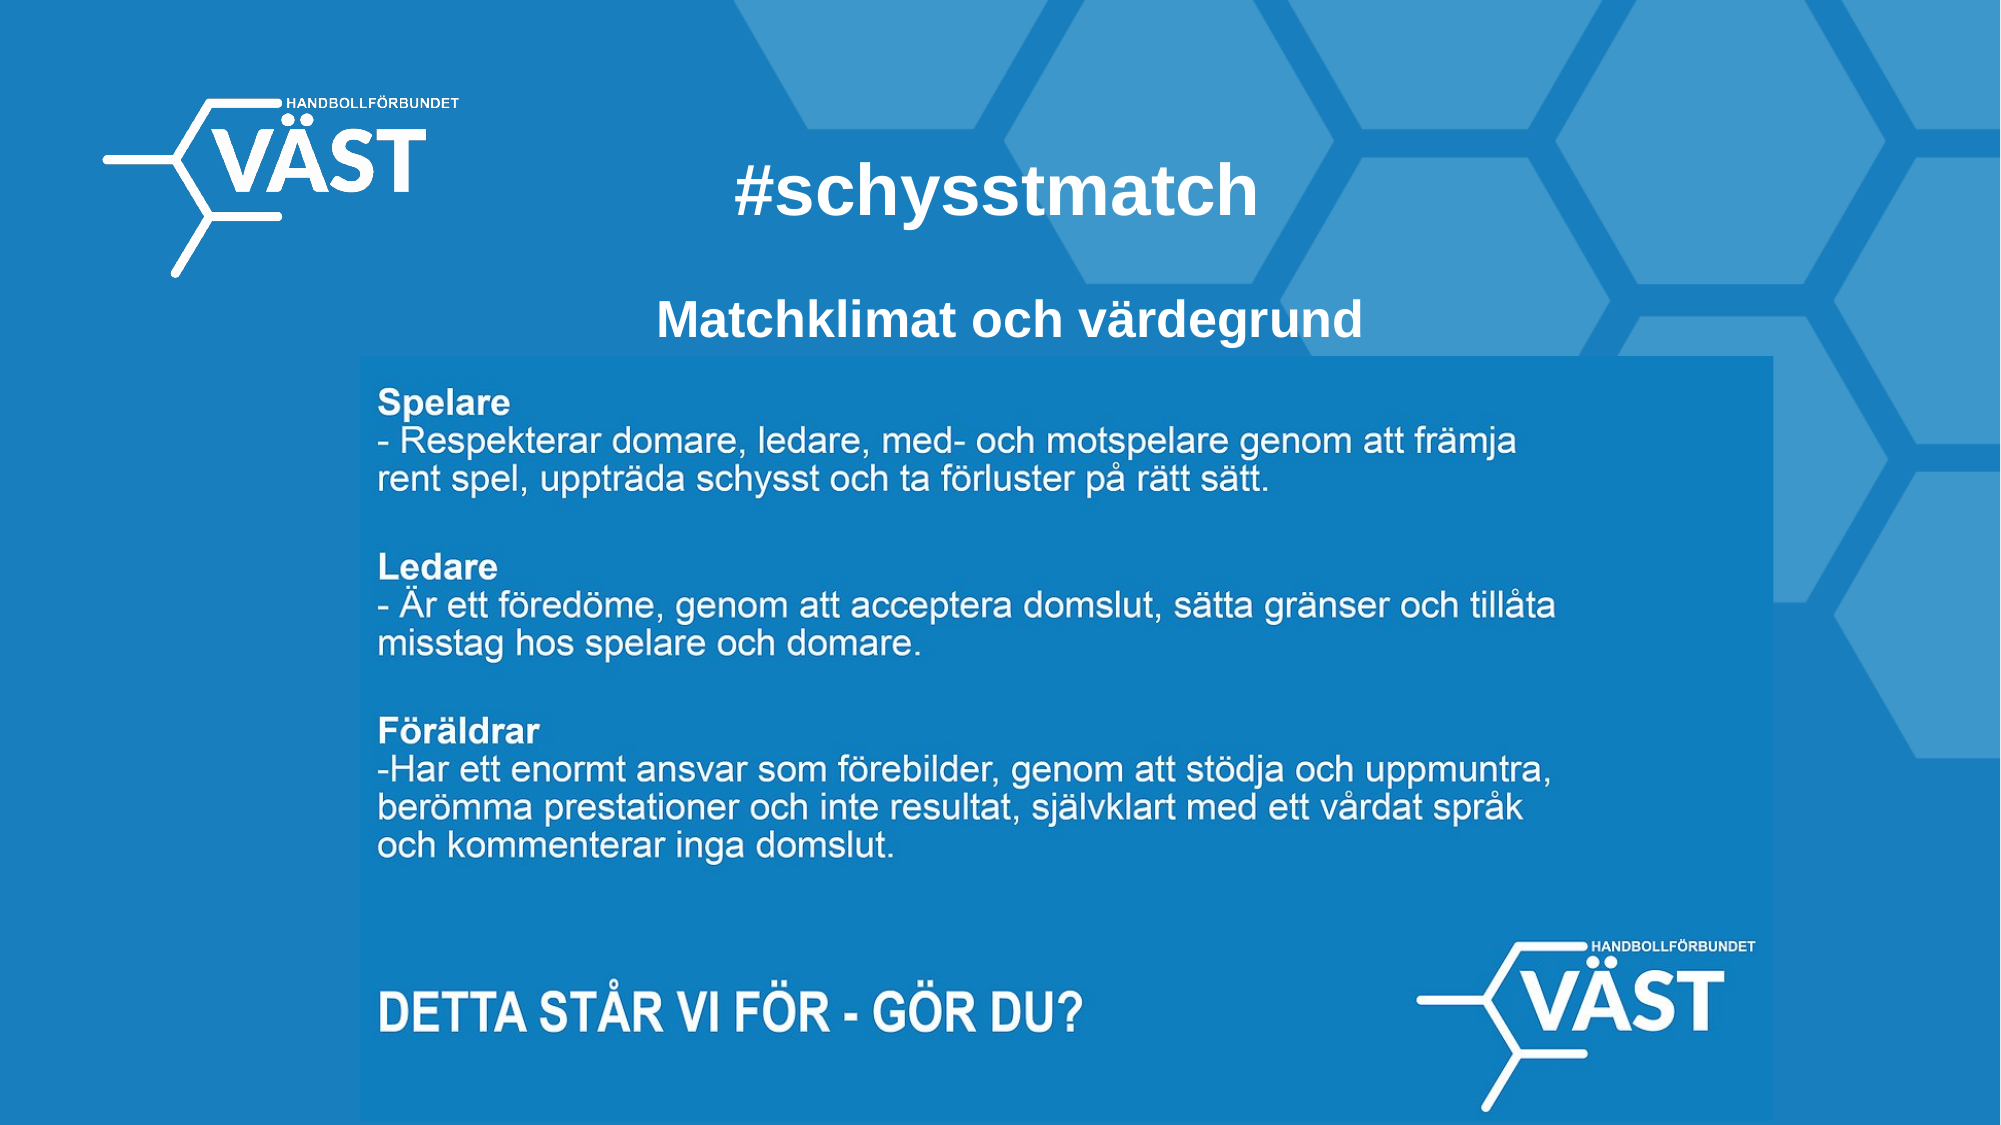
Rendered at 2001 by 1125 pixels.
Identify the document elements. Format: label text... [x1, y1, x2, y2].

picture [0, 0, 2001, 1125]
text_box Matchklimat och värdegrund [641, 277, 1395, 355]
text_box #schysstmatch [719, 135, 1317, 238]
